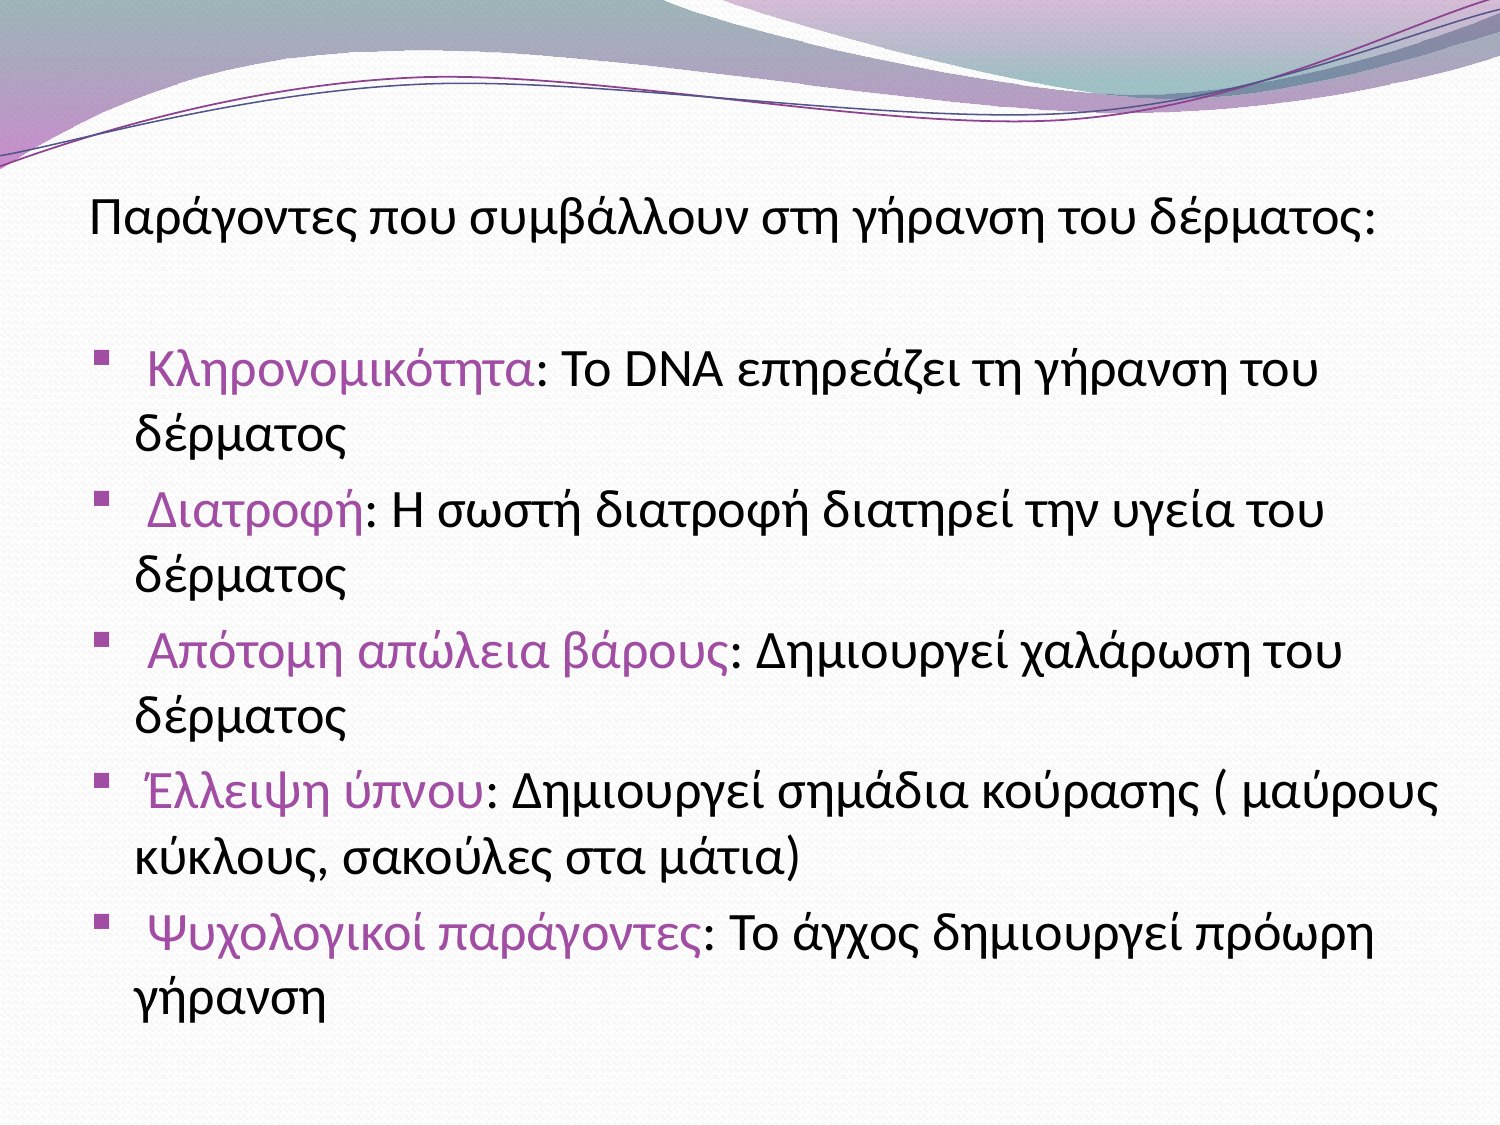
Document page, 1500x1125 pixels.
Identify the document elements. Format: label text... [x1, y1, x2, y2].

list Παράγοντες που συμβάλλουν στη γήρανση του δέρματος: Κληρονομικότητα: Το DNA επηρεάζει τη γήρανση του δέρματος Διατροφή: Η σωστή διατροφή διατηρεί την υγεία του δέρματος Απότομη απώλεια βάρους: Δημιουργεί χαλάρωση του δέρματος Έλλειψη ύπνου: Δημιουργεί σημάδια κούρασης ( μαύρους κύκλους, σακούλες στα μάτια) Ψυχολογικοί παράγοντες: Το άγχος δημιουργεί πρόωρη γήρανση [75, 172, 1459, 1038]
